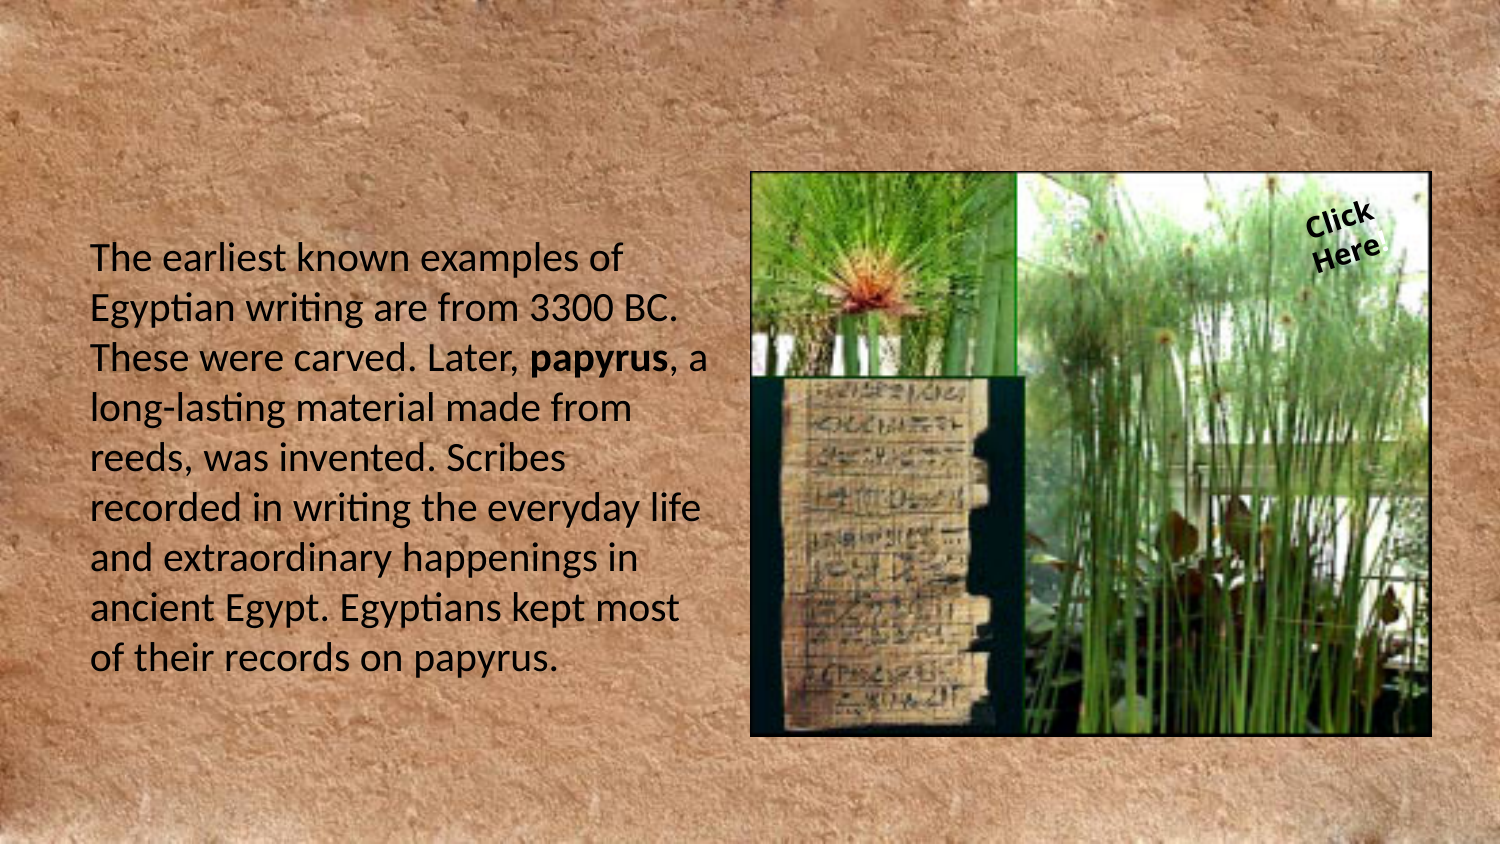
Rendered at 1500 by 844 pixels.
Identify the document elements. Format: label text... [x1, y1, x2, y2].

picture [0, 0, 1500, 844]
text_box The earliest known examples of Egyptian writing are from 3300 BC. These were carved. Later, papyrus, a long-lasting material made from reeds, was invented. Scribes recorded in writing the everyday life and extraordinary happenings in ancient Egypt. Egyptians kept most of their records on papyrus. [75, 221, 725, 687]
